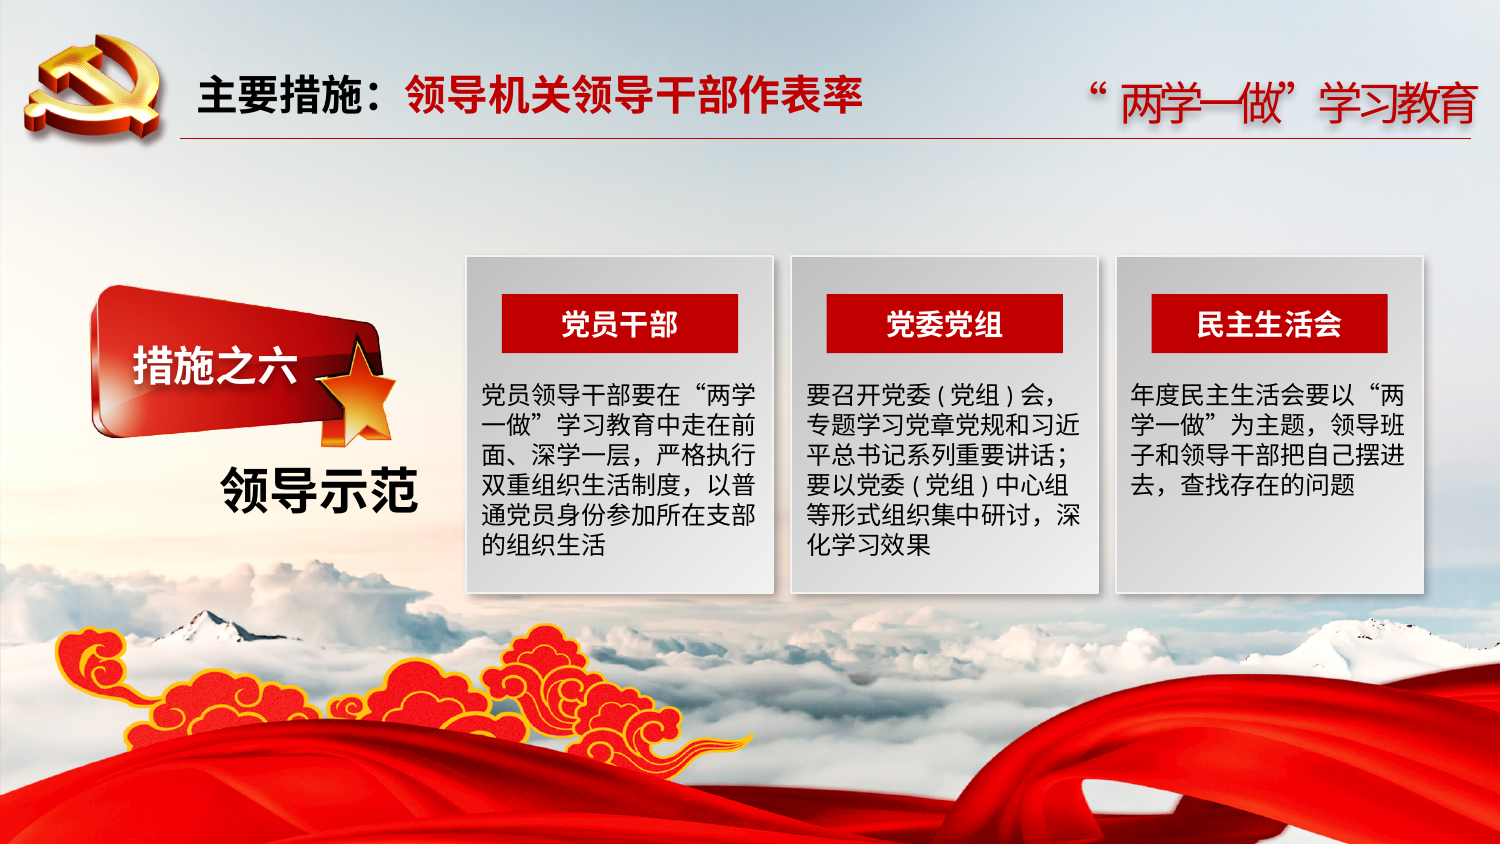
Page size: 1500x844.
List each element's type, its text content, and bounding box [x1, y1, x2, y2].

text_box 主要措施：领导机关领导干部作表率 [184, 60, 880, 126]
text_box “两学一做”学习教育 [1048, 67, 1497, 138]
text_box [791, 256, 1099, 594]
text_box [1115, 256, 1424, 594]
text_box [466, 256, 774, 594]
text_box 领导示范 [204, 452, 435, 528]
picture [0, 0, 1500, 844]
